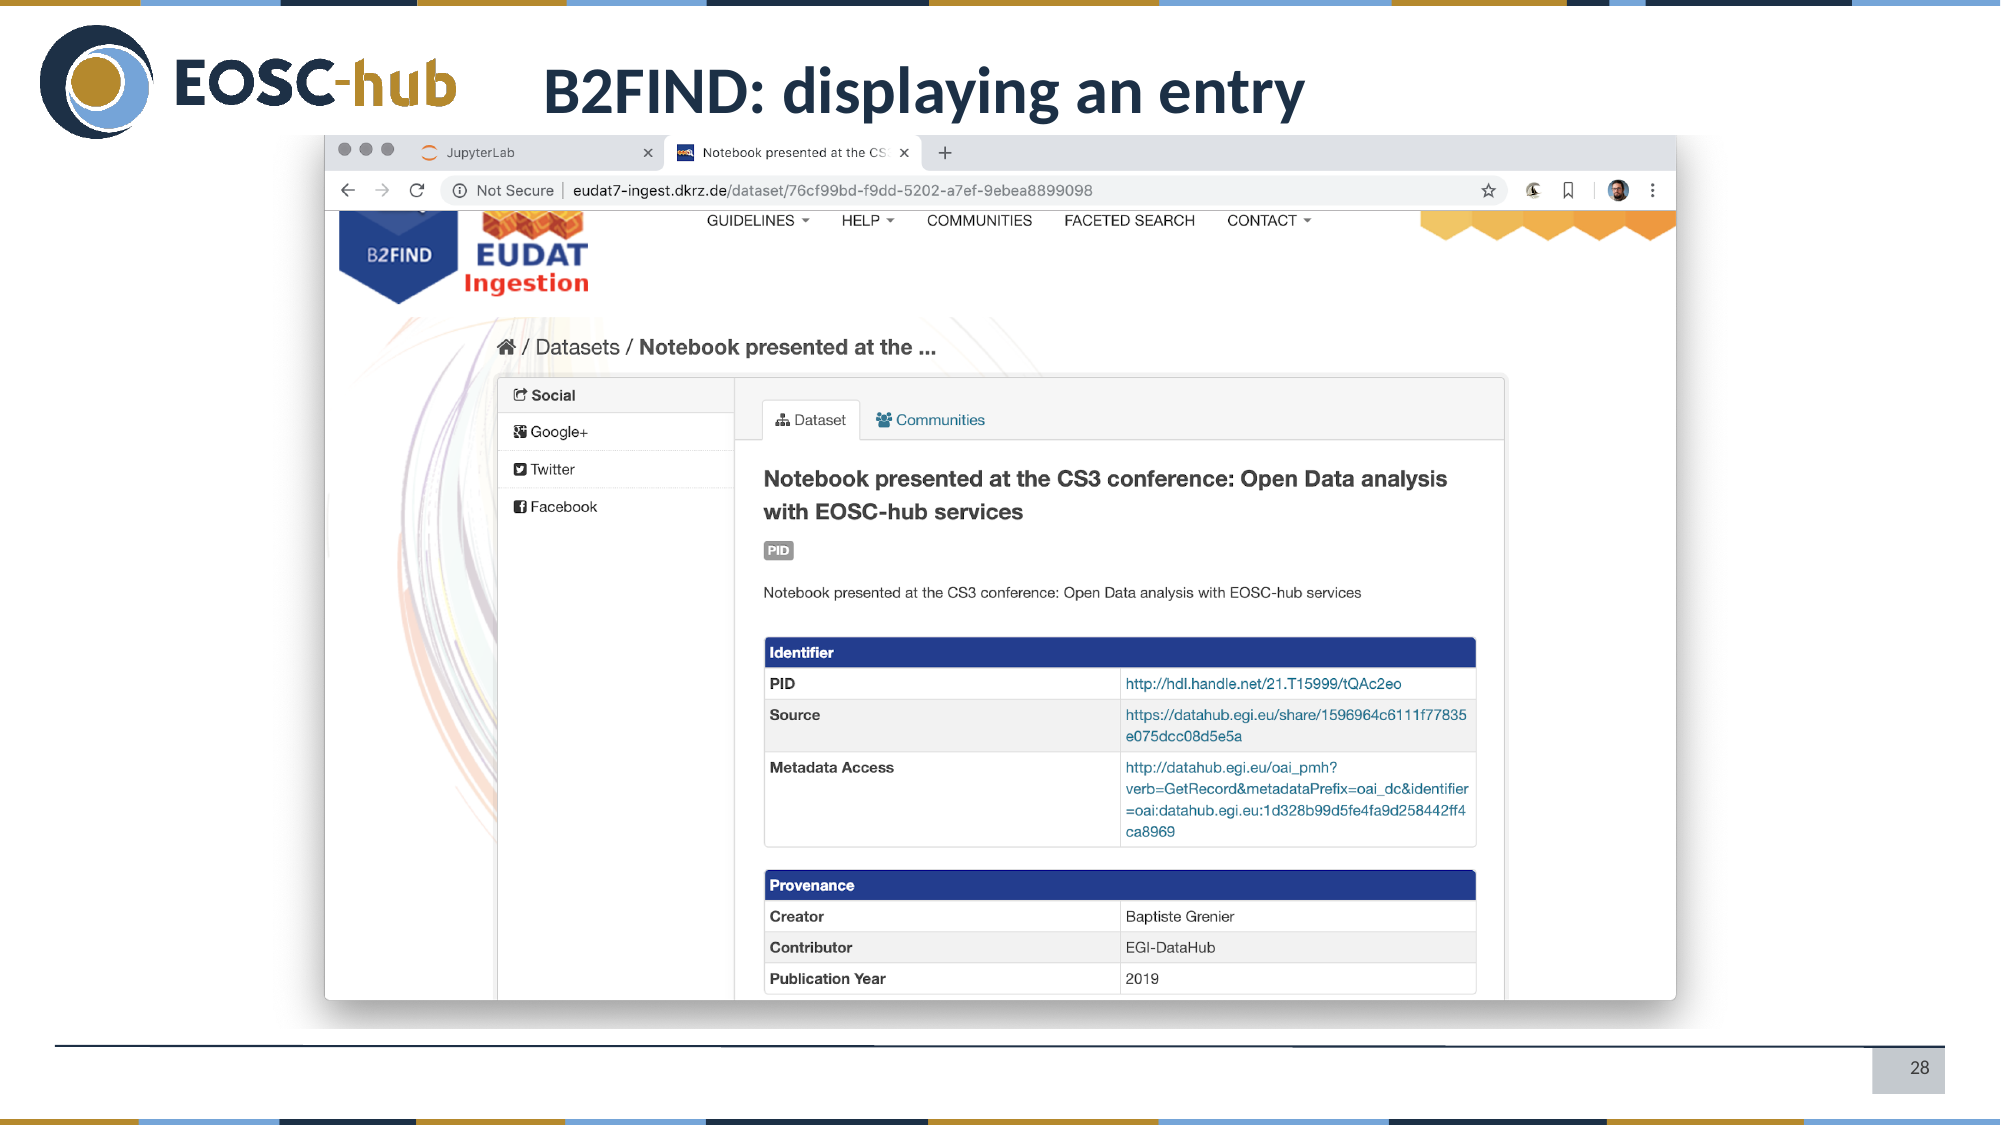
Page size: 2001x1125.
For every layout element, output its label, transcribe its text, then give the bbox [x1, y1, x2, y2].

picture [17, 19, 1737, 1029]
picture [0, 1119, 2000, 1125]
list B2FIND: displaying an entry [528, 31, 2000, 167]
slide_number 28 [1433, 1046, 1945, 1094]
